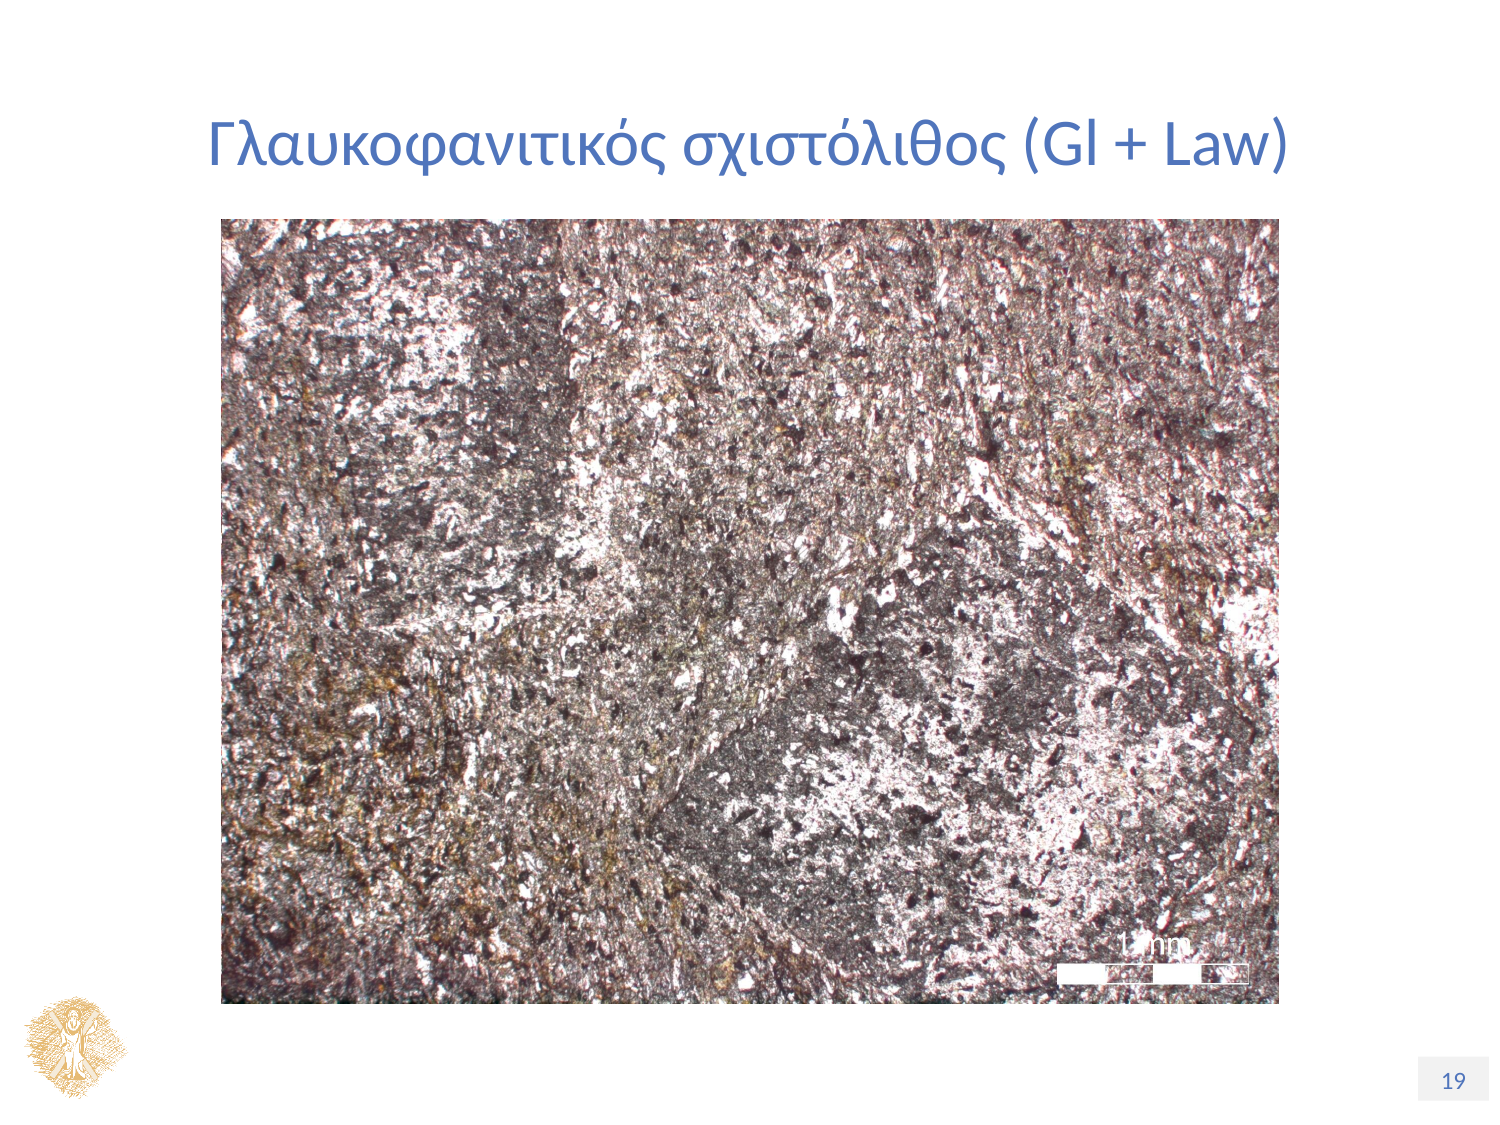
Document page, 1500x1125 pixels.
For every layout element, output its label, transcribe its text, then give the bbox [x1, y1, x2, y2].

picture [221, 219, 1279, 1004]
picture [17, 986, 137, 1103]
title Γλαυκοφανιτικός σχιστόλιθος (Gl + Law) [75, 45, 1425, 233]
